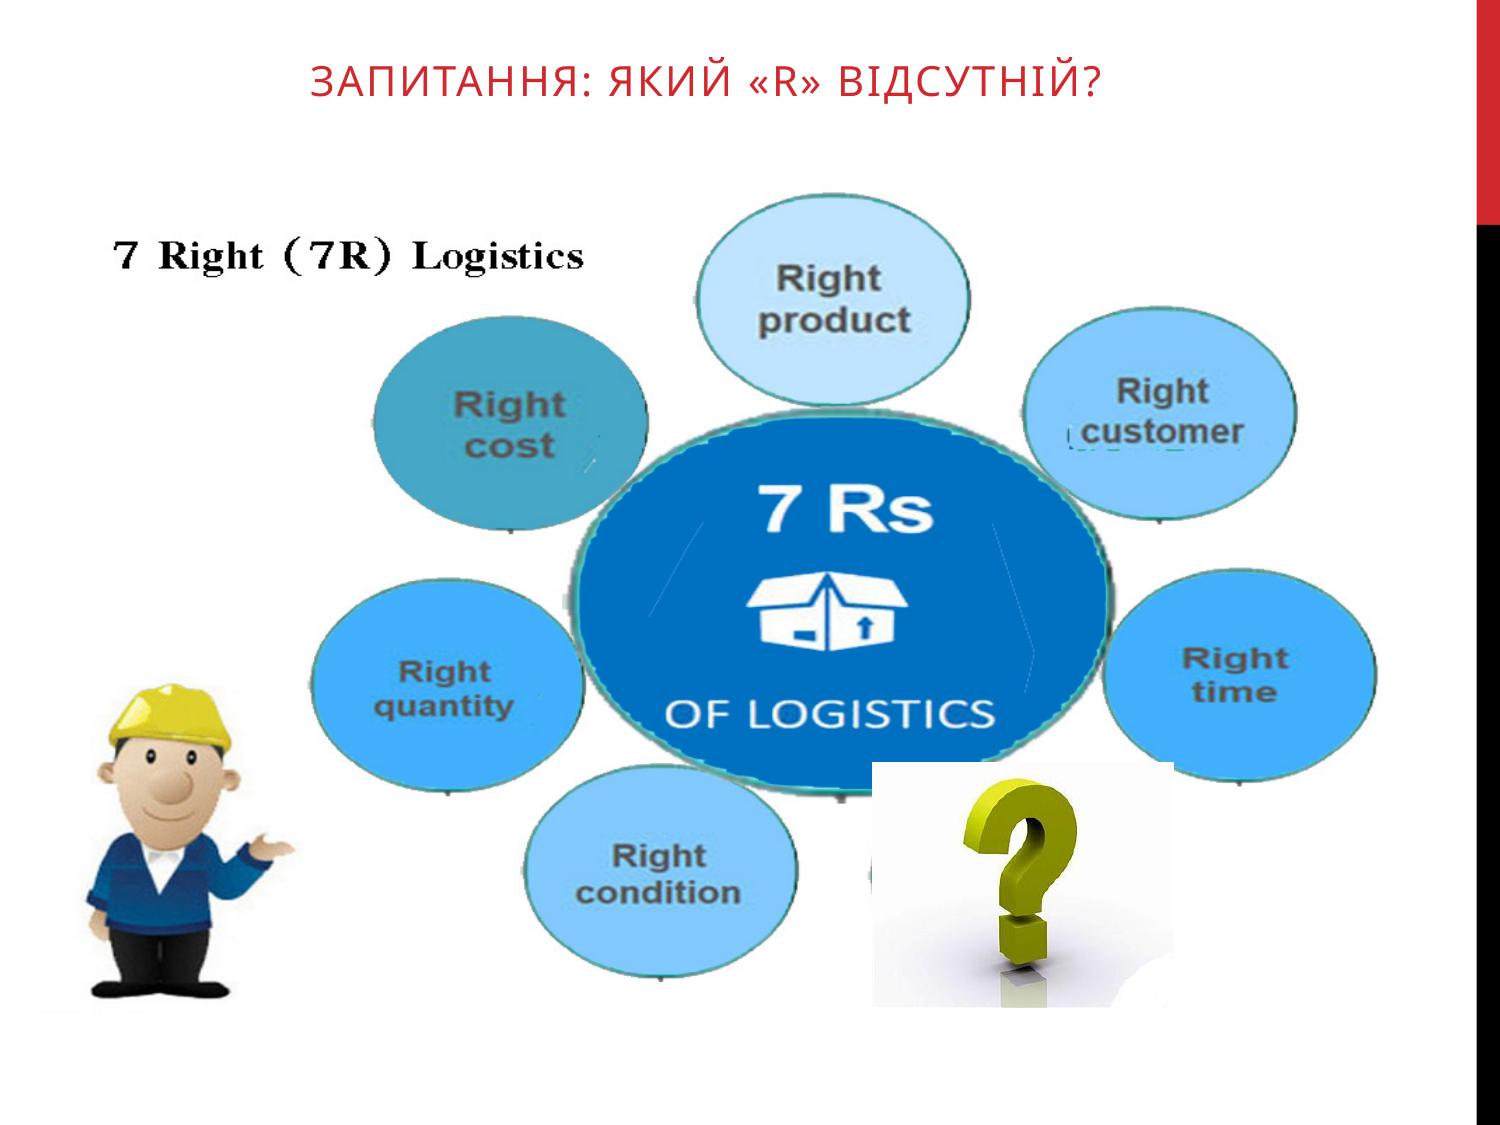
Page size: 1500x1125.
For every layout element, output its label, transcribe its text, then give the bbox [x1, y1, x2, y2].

list Запитання: який «R» відсутній? [75, 37, 1350, 113]
picture [36, 174, 1438, 1035]
